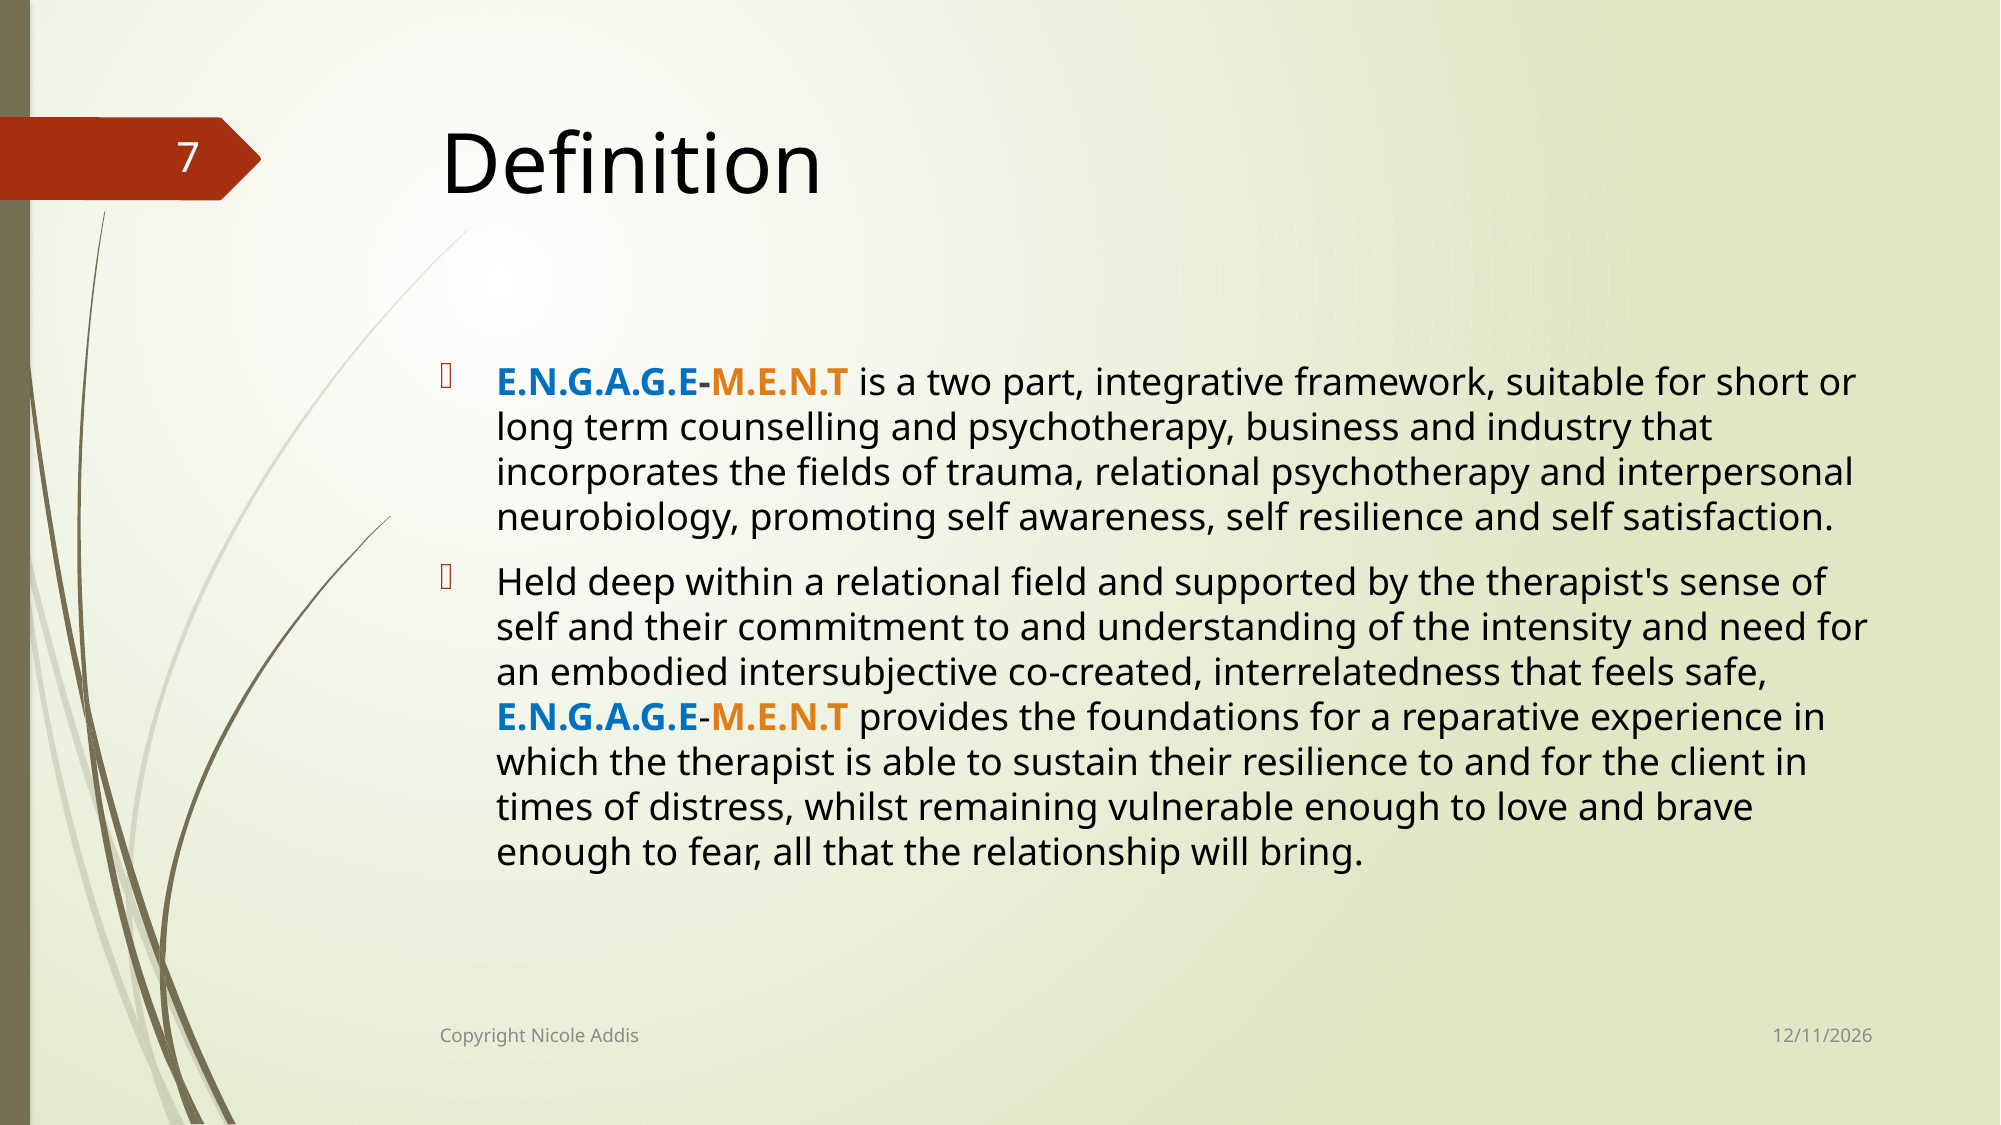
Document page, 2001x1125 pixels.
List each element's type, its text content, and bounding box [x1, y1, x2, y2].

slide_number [1699, 1005, 1888, 1067]
title Definition [425, 102, 1888, 313]
footer Copyright Nicole Addis [424, 1006, 1675, 1067]
list E.N.G.A.G.E-M.E.N.T is a two part, integrative framework, suitable for short or long term counselling and psychotherapy, business and industry that incorporates the fields of trauma, relational psychotherapy and interpersonal neurobiology, promoting self awareness, self resilience and self satisfaction. Held deep within a relational field and supported by the therapist's sense of self and their commitment to and understanding of the intensity and need for an embodied intersubjective co-created, interrelatedness that feels safe, E.N.G.A.G.E-M.E.N.T provides the foundations for a reparative experience in which the therapist is able to sustain their resilience to and for the client in times of distress, whilst remaining vulnerable enough to love and brave enough to fear, all that the relationship will bring. [424, 350, 1888, 970]
slide_number 7 [87, 129, 216, 190]
